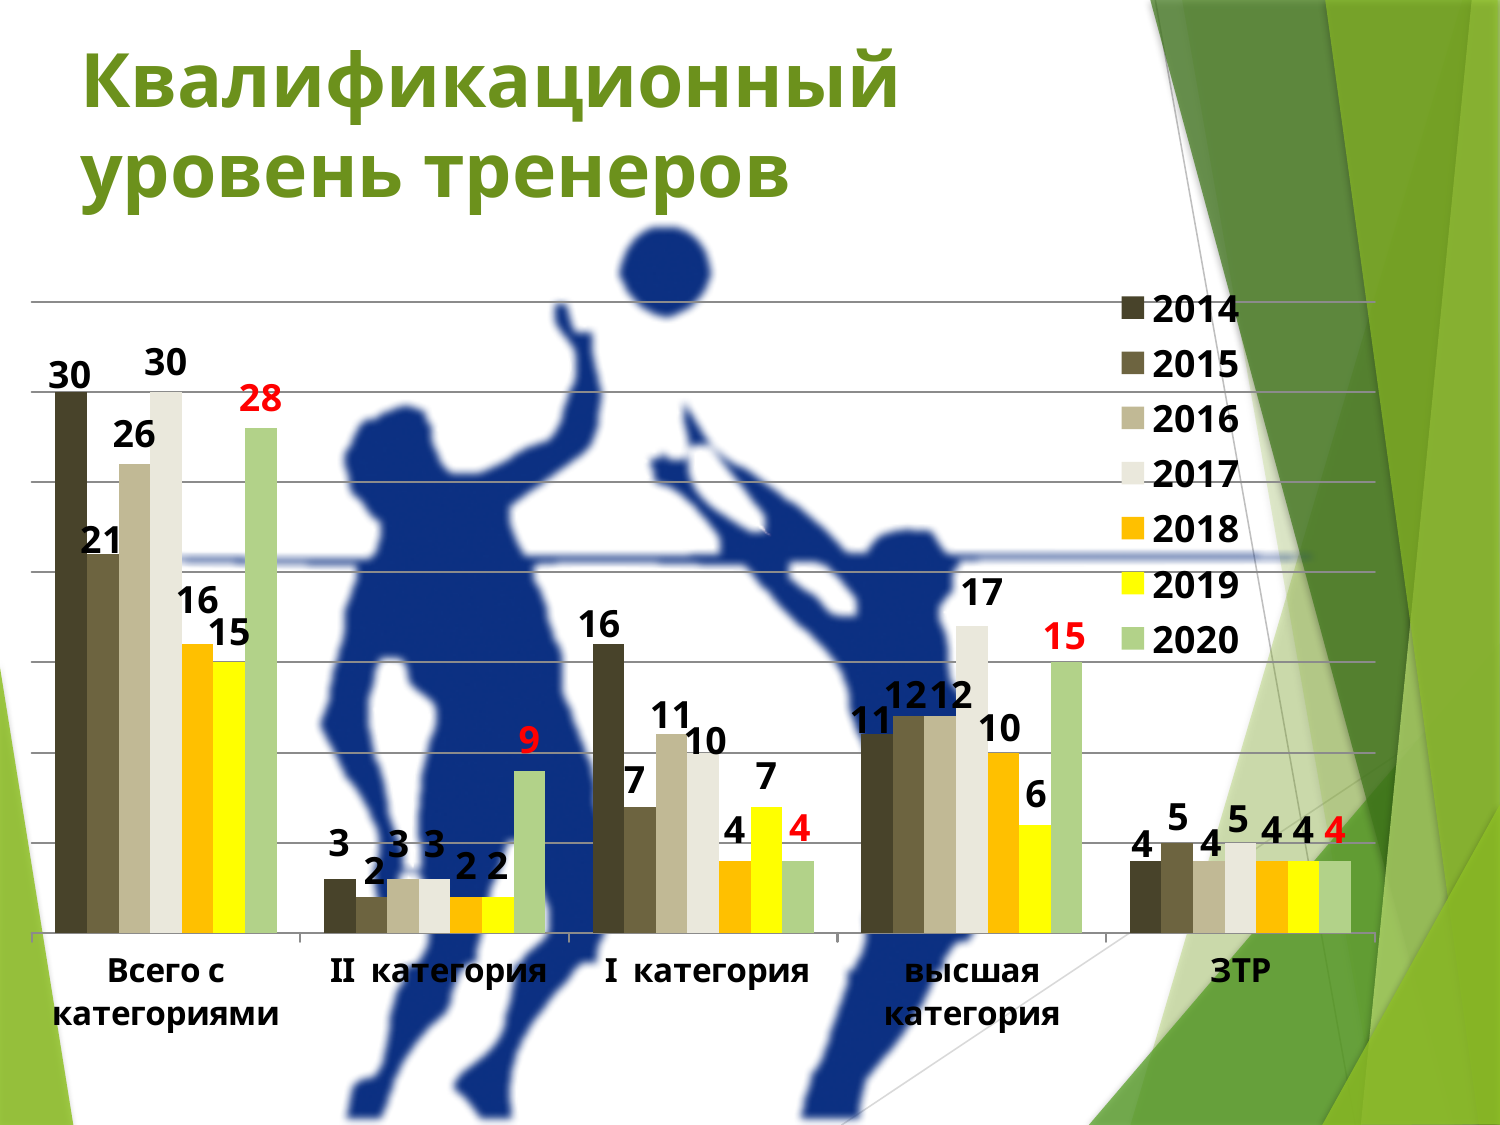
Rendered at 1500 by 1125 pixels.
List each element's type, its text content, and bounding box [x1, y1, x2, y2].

title Квалификационный уровень тренеров [64, 24, 1107, 242]
picture [87, 219, 1333, 254]
chart [0, 254, 1389, 1125]
